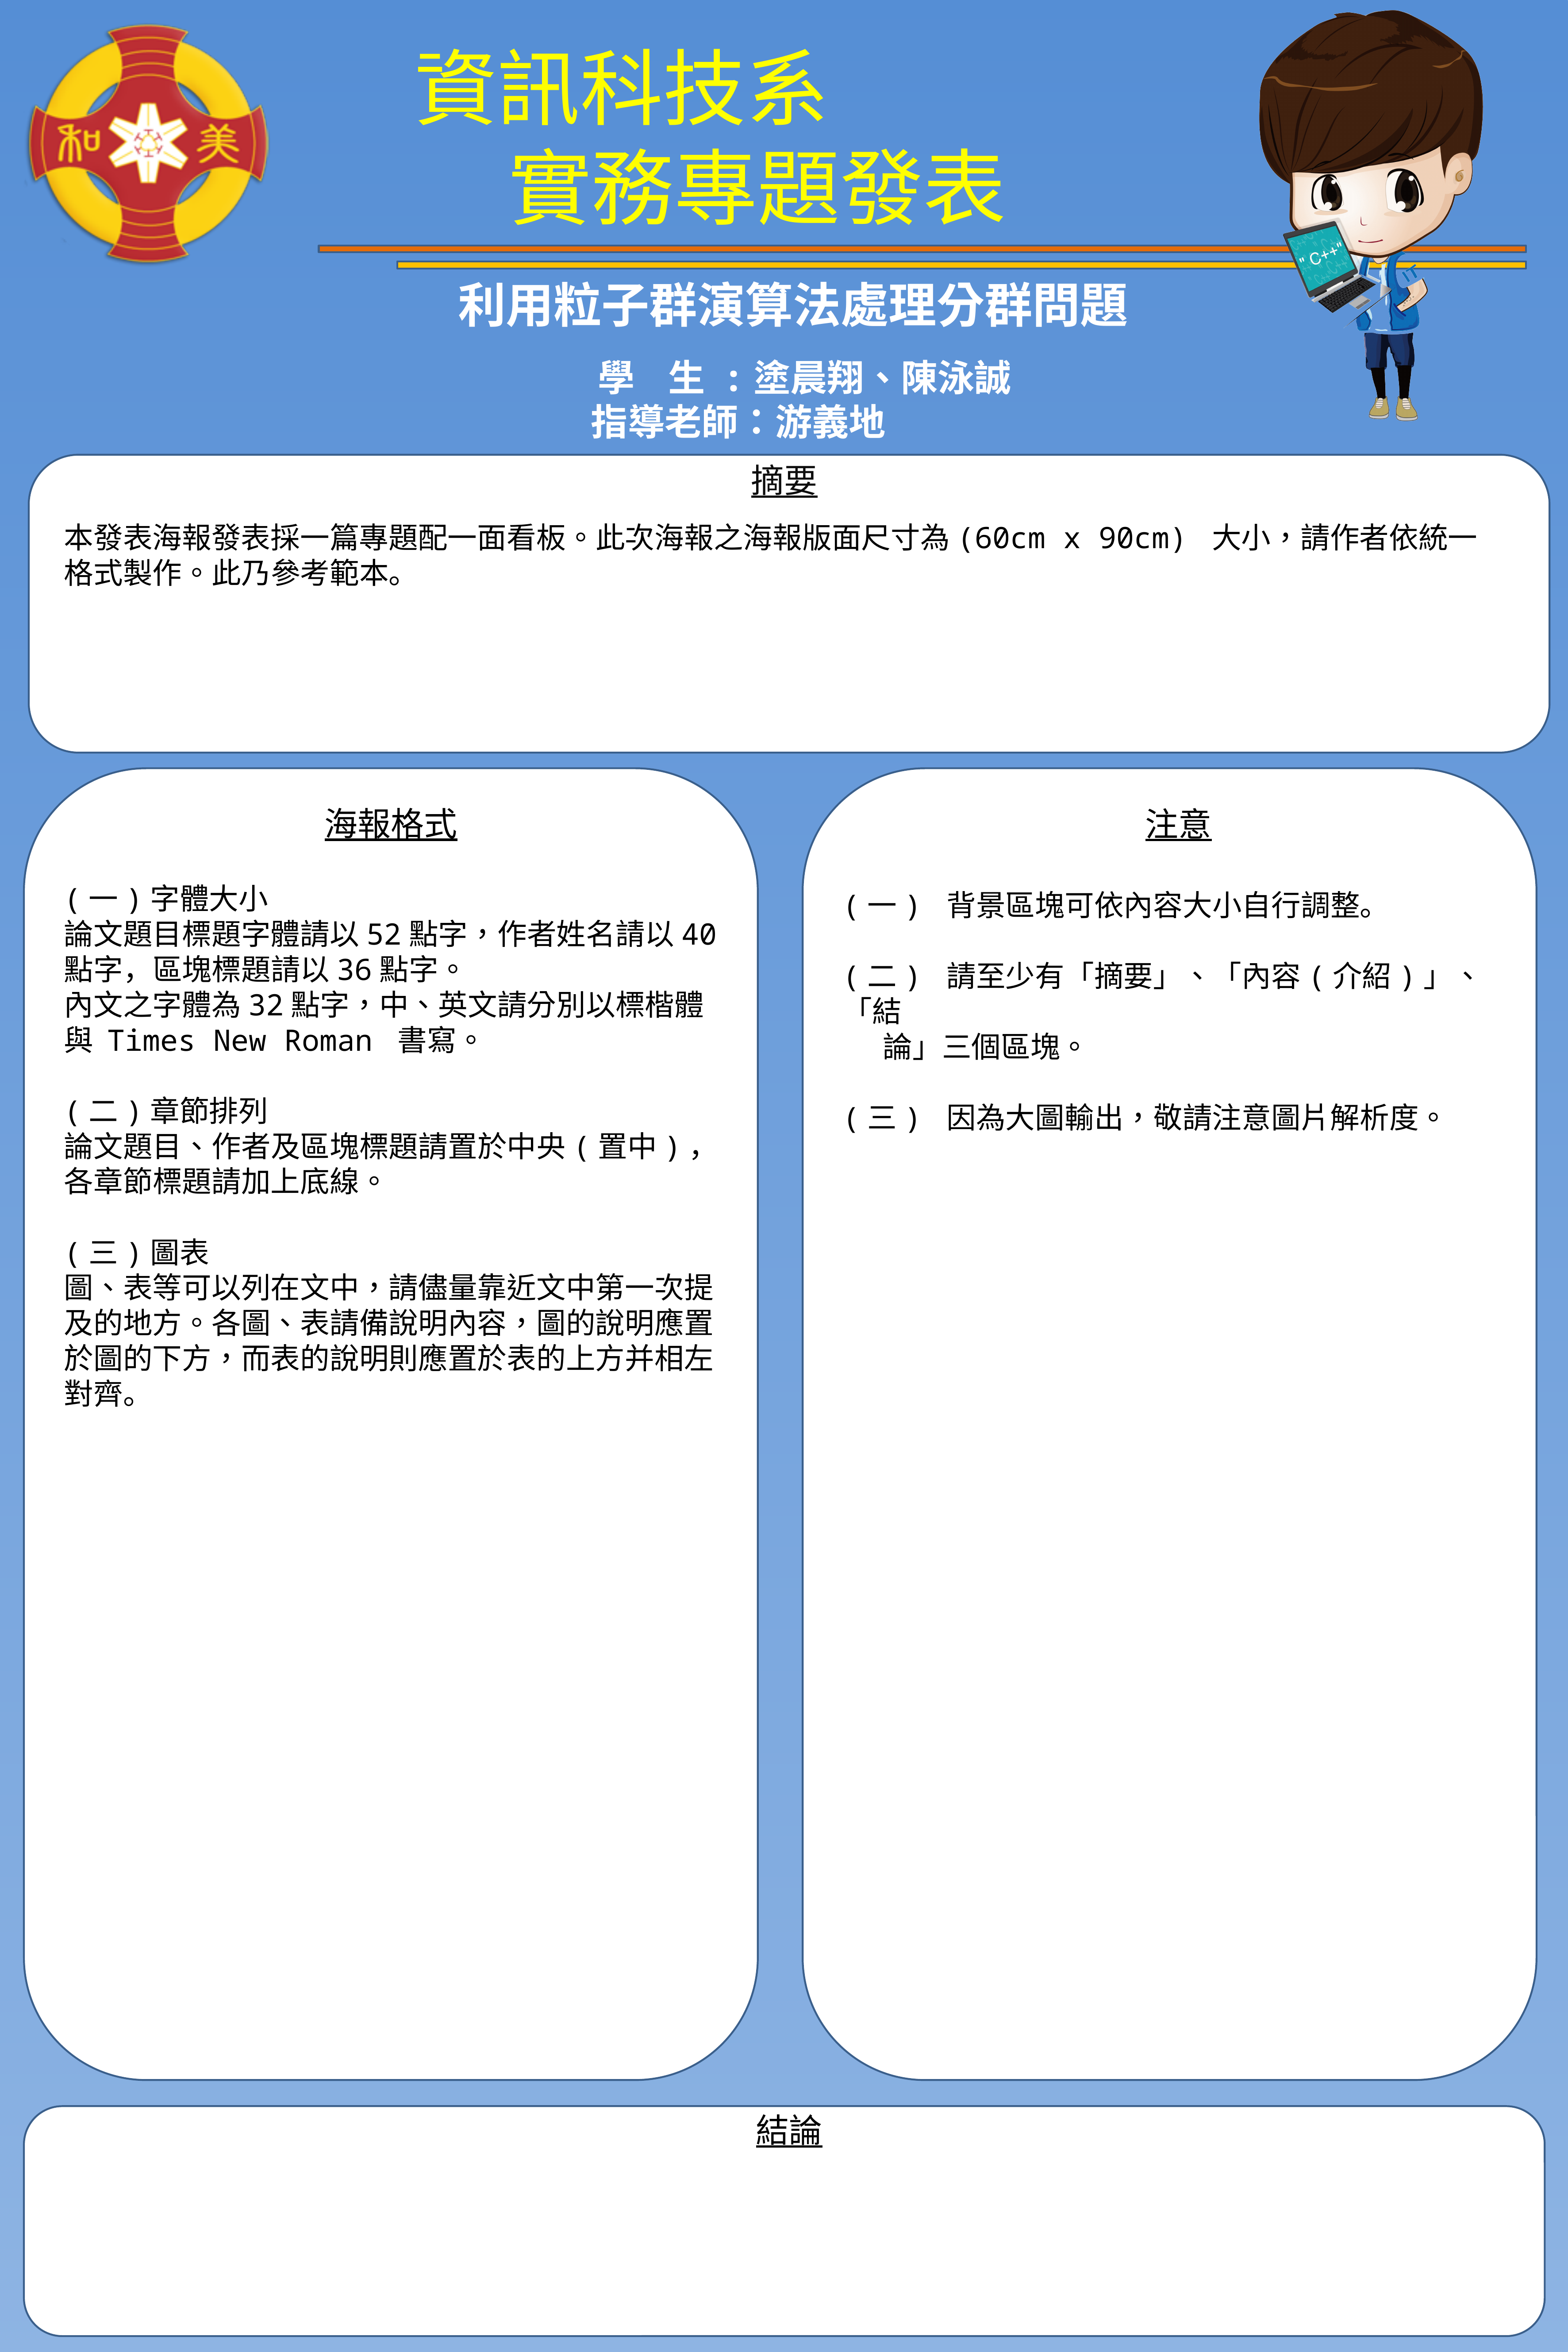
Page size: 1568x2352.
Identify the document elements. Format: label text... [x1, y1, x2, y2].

text_box [23, 2105, 1546, 2337]
text_box [23, 767, 759, 2081]
text_box (一) 背景區塊可依內容大小自行調整。 (二) 請至少有「摘要」、「內容(介紹)」、「結 論」三個區塊。 (三) 因為大圖輸出，敬請注意圖片解析度。 [836, 883, 1505, 1138]
text_box [27, 453, 1551, 754]
text_box 海報格式 [226, 799, 556, 846]
picture [5, 0, 294, 288]
text_box [802, 767, 1537, 2081]
text_box 結論 [624, 2106, 954, 2153]
text_box 本發表海報發表採一篇專題配一面看板。此次海報之海報版面尺寸為(60cm x 90cm) 大小，請作者依統一格式製作。此乃參考範本。 [57, 515, 1505, 661]
text_box (一)字體大小 論文題目標題字體請以52點字，作者姓名請以40點字，區塊標題請以36點字。 內文之字體為32點字，中、英文請分別以標楷體 與 Times New Roman 書寫。 (二)章節排列 論文題目、作者及區塊標題請置於中央(置中)，各章節標題請加上底線。 (三)圖表 圖、表等可以列在文中，請儘量靠近文中第一次提及的地方。各圖、表請備說明內容，圖的說明應置於圖的下方，而表的說明則應置於表的上方并相左對齊。 [57, 876, 726, 1447]
text_box 利用粒子群演算法處理分群問題 學 生 :塗晨翔、陳泳誠 指導老師：游義地 [358, 272, 1177, 490]
text_box 注意 [1014, 799, 1343, 846]
text_box 摘要 [619, 490, 949, 503]
picture [1259, 10, 1483, 421]
